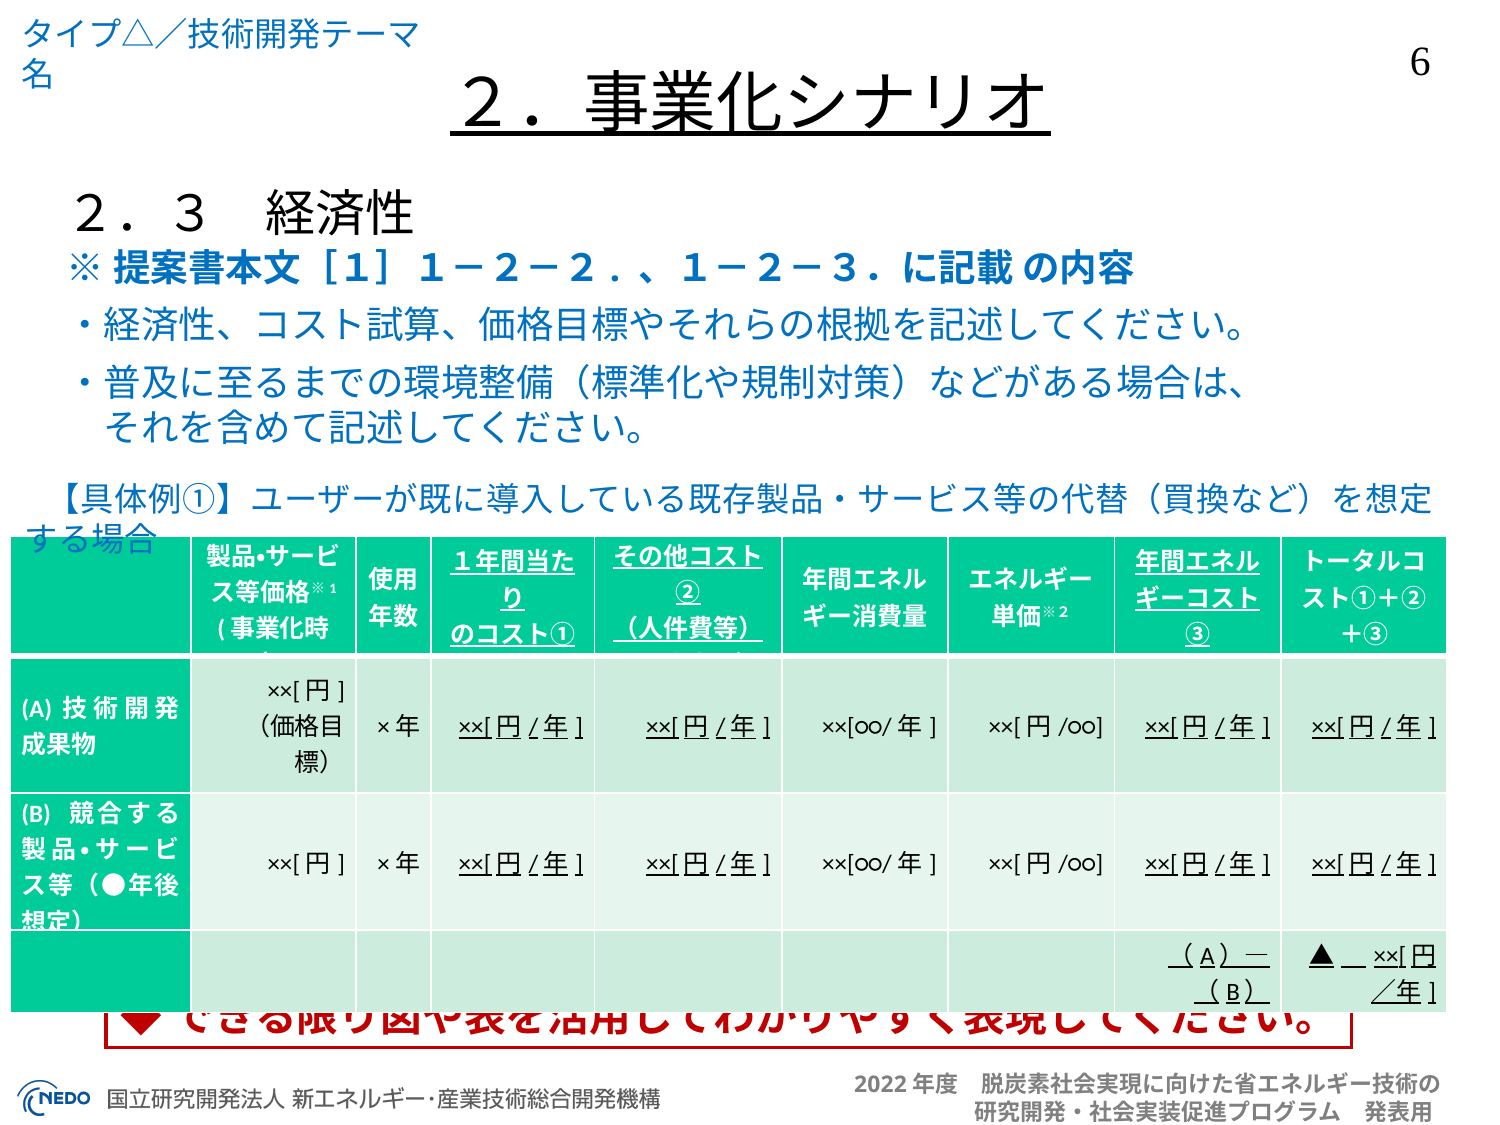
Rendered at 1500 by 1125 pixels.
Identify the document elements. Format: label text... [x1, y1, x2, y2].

table_cell (A)技術開発成果物 [11, 659, 190, 792]
table_header １年間当たり のコスト① [432, 566, 594, 653]
table_cell ××[円/○○] [949, 659, 1114, 792]
table_cell [357, 931, 430, 1012]
table_cell ××[円/年] [1282, 794, 1446, 929]
table_cell ××[円/年] [1115, 794, 1280, 929]
table_header 年間エネルギー消費量 [783, 566, 947, 653]
table_cell ××[○○/年] [783, 794, 947, 929]
text_box ２．事業化シナリオ [112, 52, 1388, 158]
table_cell ××[円/○○] [949, 794, 1114, 929]
table_cell ××[円/年] [1115, 659, 1280, 792]
table_cell [11, 931, 190, 1012]
table_cell [192, 931, 355, 1012]
table_cell ××[○○/年] [783, 659, 947, 792]
text_box ◆できる限り図や表を活用してわかりやすく表現してください。 [106, 1013, 1352, 1048]
table_cell ××[円/年] [595, 794, 781, 929]
table_cell ××[円/年] [595, 659, 781, 792]
table_header 年間エネルギーコスト③ [1115, 566, 1280, 653]
text_box 【具体例①】ユーザーが既に導入している既存製品・サービス等の代替（買換など）を想定する場合 [10, 470, 1448, 566]
table_cell ××[円/年] [432, 659, 594, 792]
table_cell [949, 931, 1114, 1012]
table_header [11, 566, 190, 653]
table_header トータルコスト①＋②＋③ [1282, 566, 1446, 653]
table_header その他コスト② （人件費等） ※あれば [595, 566, 781, 653]
table_header エネルギー単価※２ [949, 566, 1114, 653]
table_cell （A）―（B） [1115, 931, 1280, 1012]
table_cell ××[円] （価格目標） [192, 659, 355, 792]
table_cell ××[円] [192, 794, 355, 929]
table_cell [432, 931, 594, 1012]
table_cell ××[円/年] [432, 794, 594, 929]
text_box ２．３ 経済性 [50, 174, 1212, 249]
table_header 使用年数 [357, 566, 430, 653]
table_cell [783, 931, 947, 1012]
picture [17, 1080, 90, 1116]
table_cell ×年 [357, 794, 430, 929]
table_cell ▲ ××[円／年] [1282, 931, 1446, 1012]
table_cell [595, 931, 781, 1012]
table_header 製品・サービス等価格※1 (事業化時点) [192, 566, 355, 653]
table_cell (B) 競合する製品・サービス等（●年後想定） [11, 794, 190, 929]
text_box ※提案書本文［１］１－２－２. 、１－２－３．に記載 の内容 ・経済性、コスト試算、価格目標やそれらの根拠を記述してください。 ・普及に至るまでの環境整備（標準化や規制対策）などがある場合は、 それを含めて記述してください。 [51, 236, 1375, 456]
table_cell ××[円/年] [1282, 659, 1446, 792]
table_cell ×年 [357, 659, 430, 792]
